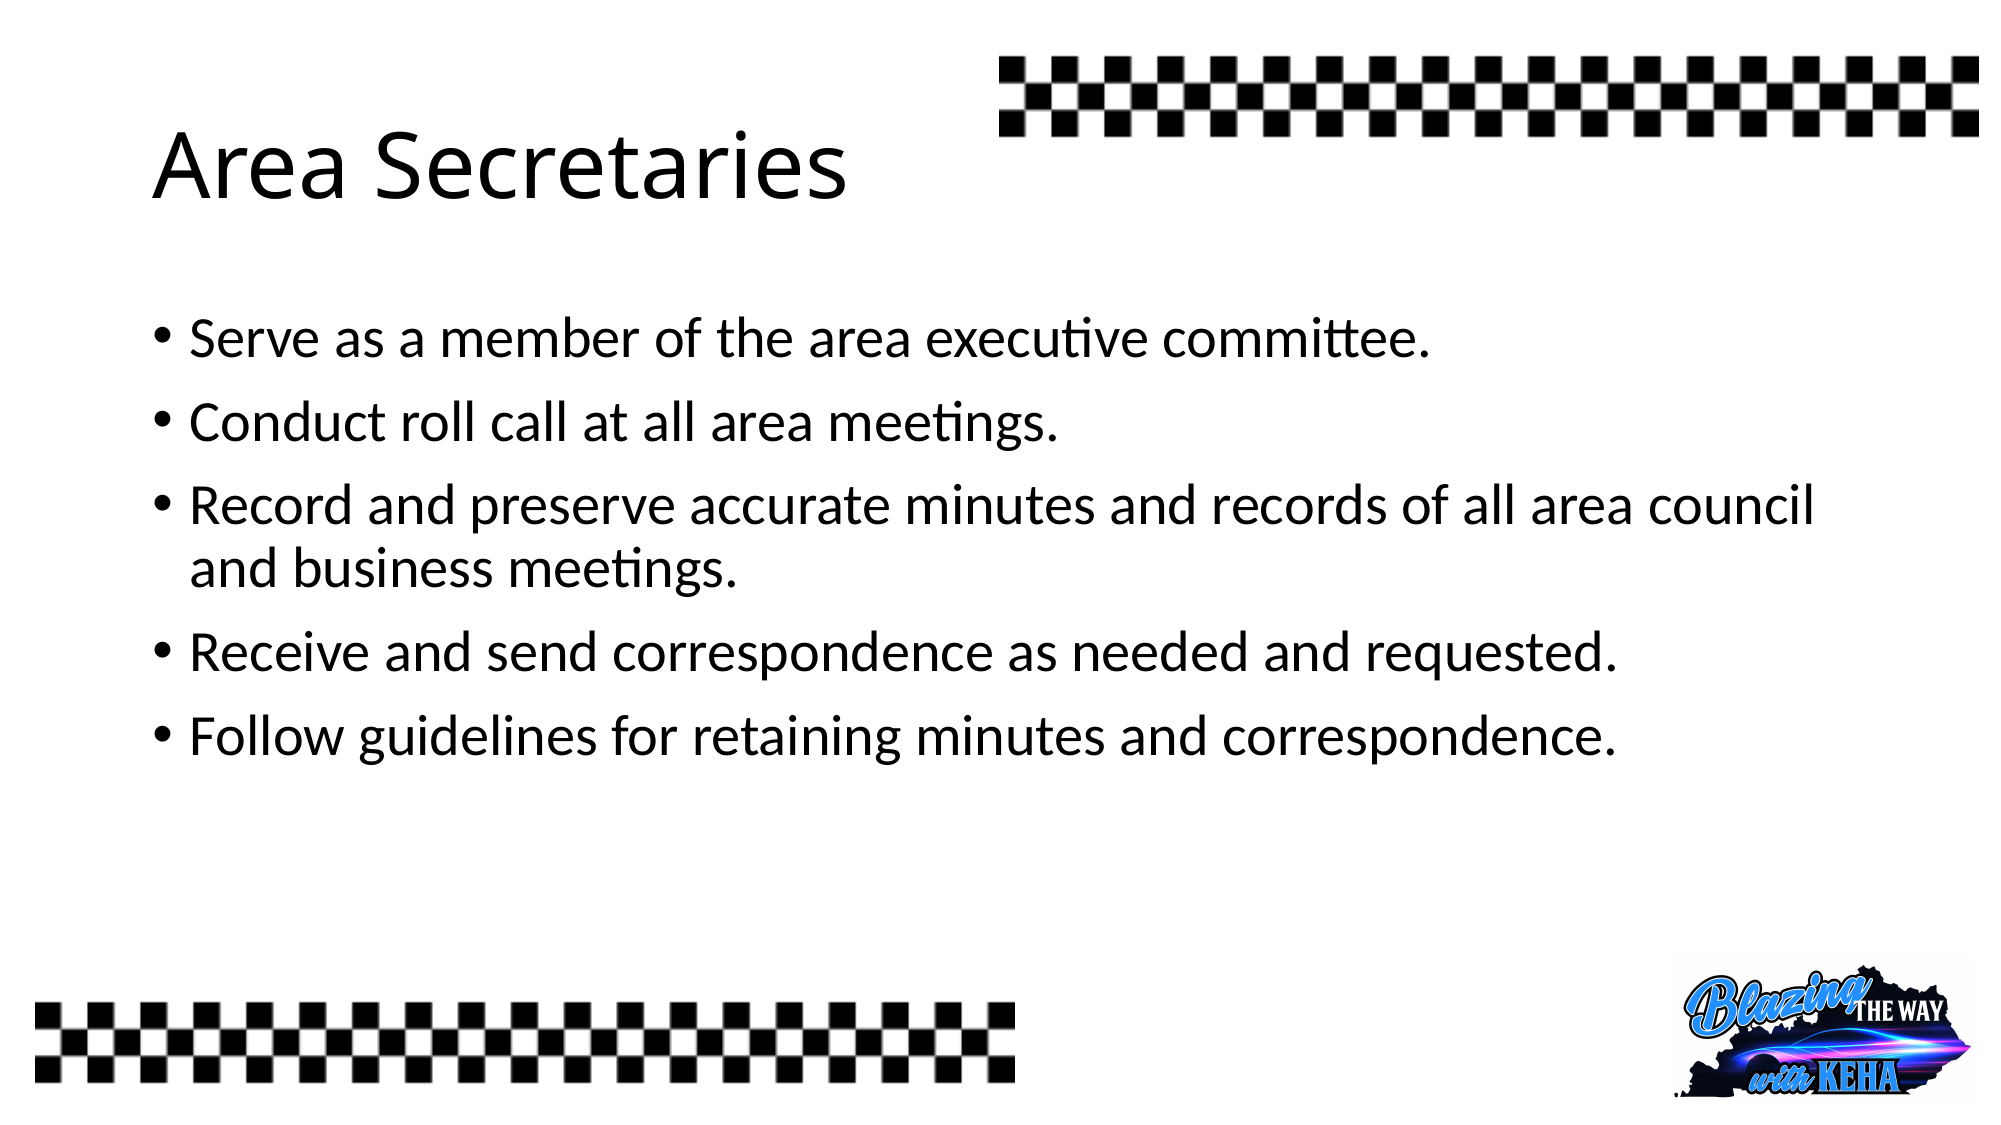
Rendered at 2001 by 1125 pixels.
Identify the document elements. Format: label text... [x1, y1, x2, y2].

picture [1671, 955, 1974, 1107]
list Serve as a member of the area executive committee. Conduct roll call at all area meetings. Record and preserve accurate minutes and records of all area council and business meetings. Receive and send correspondence as needed and requested. Follow guidelines for retaining minutes and correspondence. [137, 299, 1863, 1014]
picture [35, 983, 1015, 1107]
picture [999, 37, 1979, 161]
title Area Secretaries [137, 59, 1863, 278]
